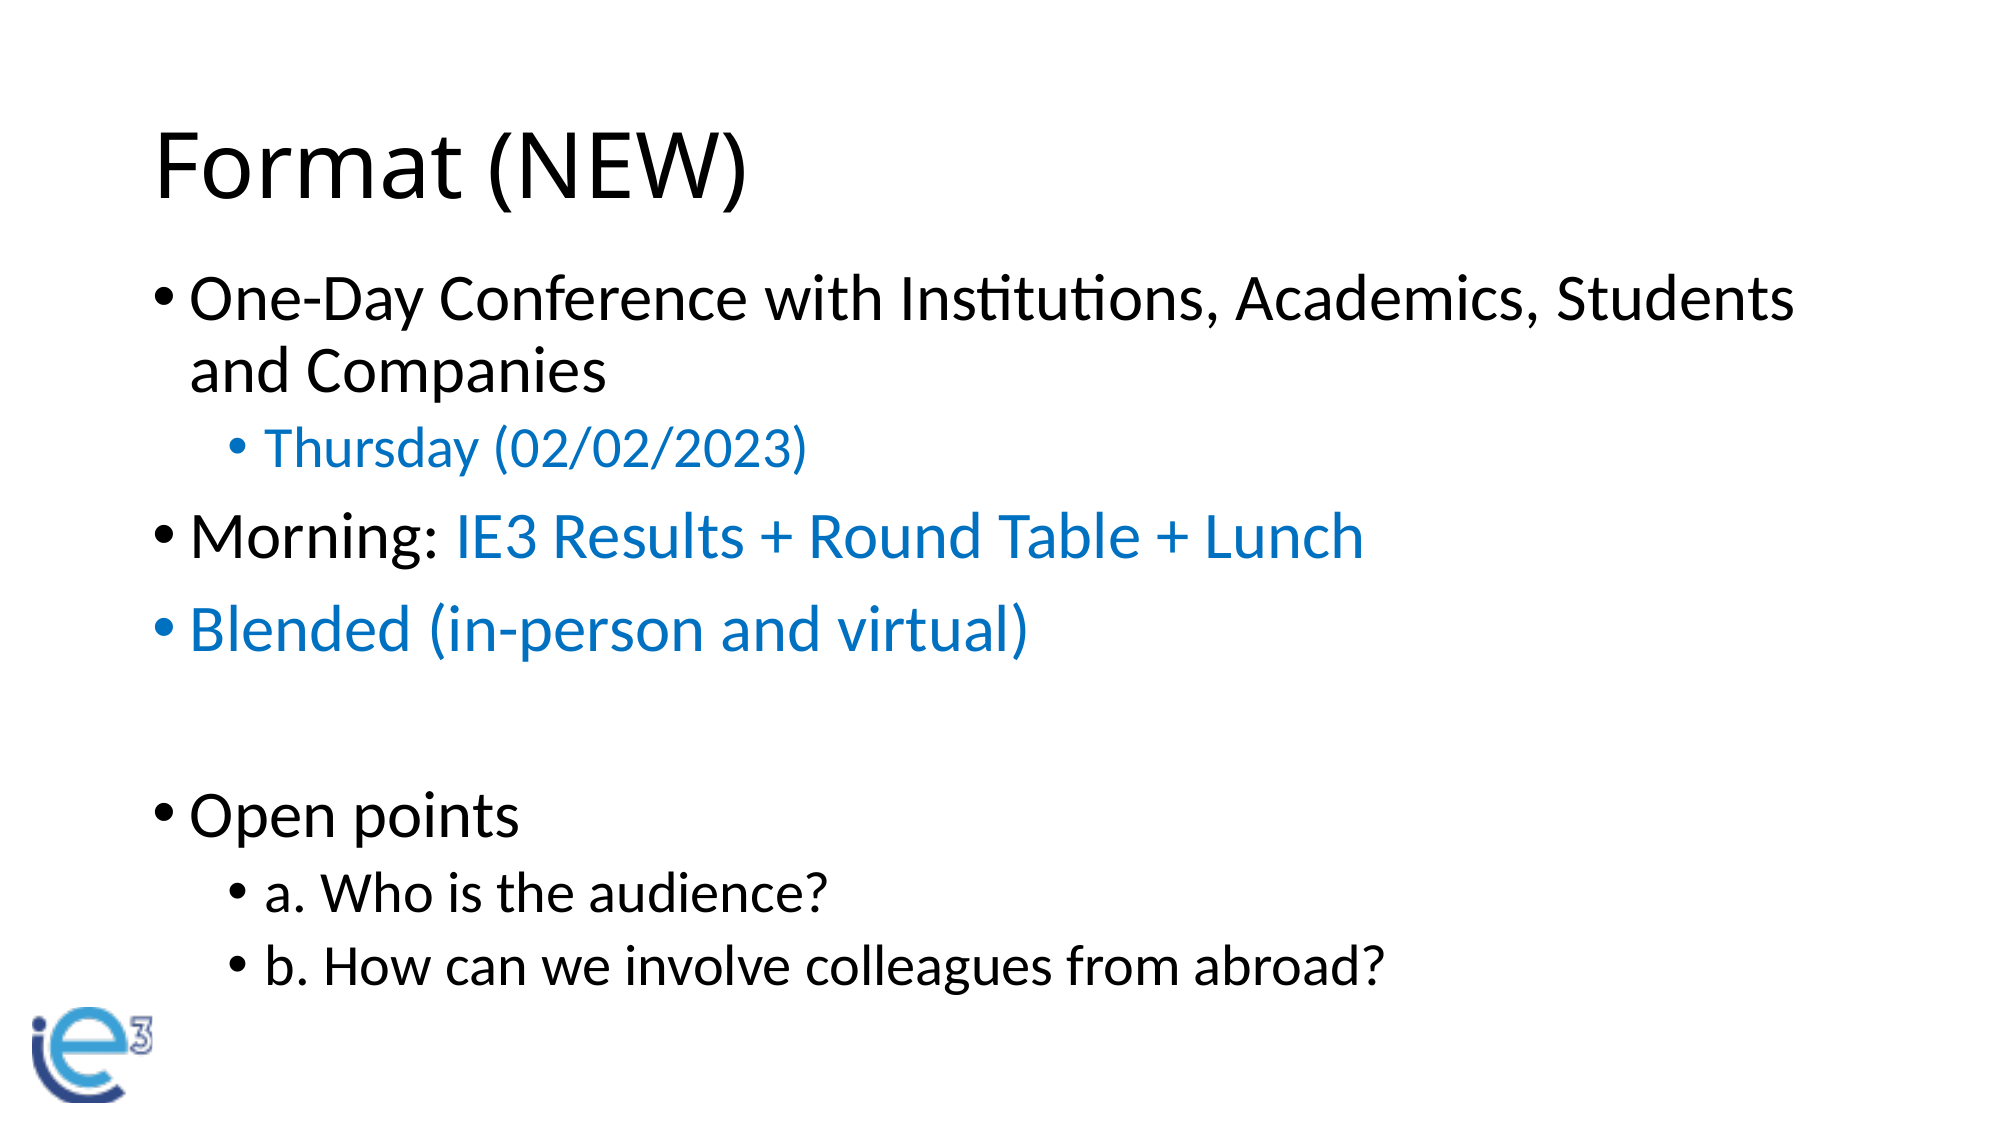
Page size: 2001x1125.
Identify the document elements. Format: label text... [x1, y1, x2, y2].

list One-Day Conference with Institutions, Academics, Students and Companies Thursday (02/02/2023) Morning: IE3 Results + Round Table + Lunch Blended (in-person and virtual) Open points a. Who is the audience? b. How can we involve colleagues from abroad? [137, 255, 1863, 1083]
title Format (NEW) [137, 59, 1863, 255]
